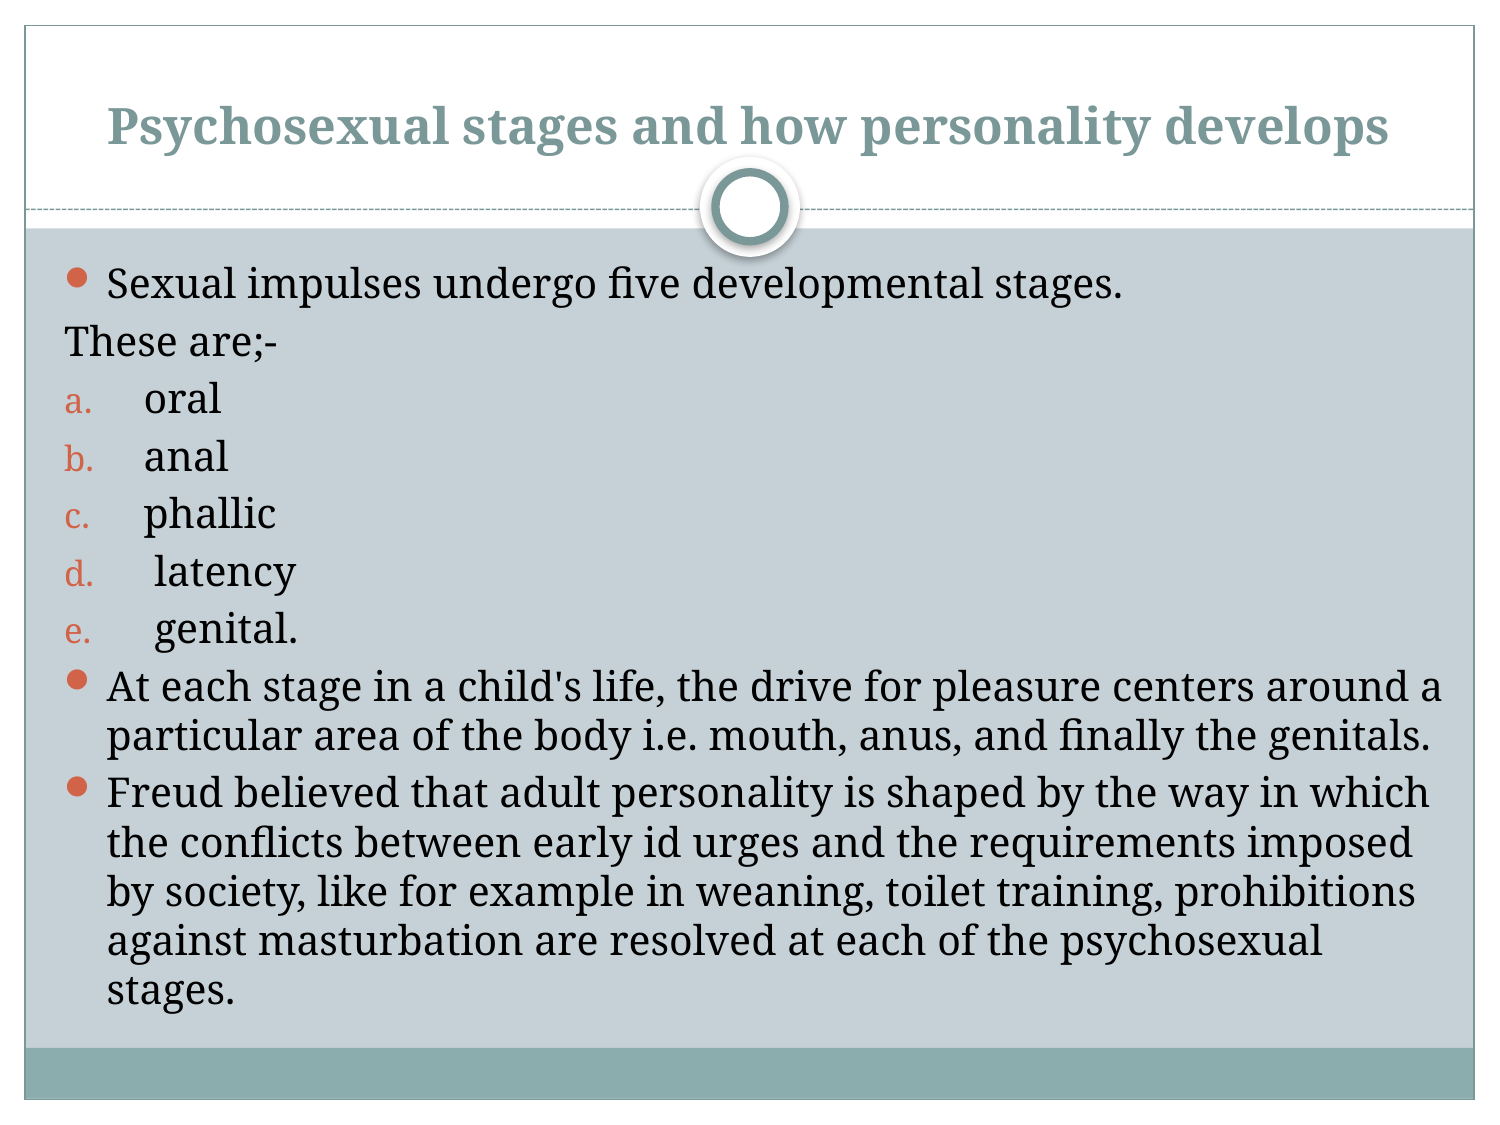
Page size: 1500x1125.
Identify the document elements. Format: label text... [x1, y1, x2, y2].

title Psychosexual stages and how personality develops [49, 37, 1450, 162]
list Sexual impulses undergo five developmental stages. These are;- oral anal phallic latency genital. At each stage in a child's life, the drive for pleasure centers around a particular area of the body i.e. mouth, anus, and finally the genitals. Freud believed that adult personality is shaped by the way in which the conflicts between early id urges and the requirements imposed by society, like for example in weaning, toilet training, prohibitions against masturbation are resolved at each of the psychosexual stages. [49, 250, 1463, 1038]
